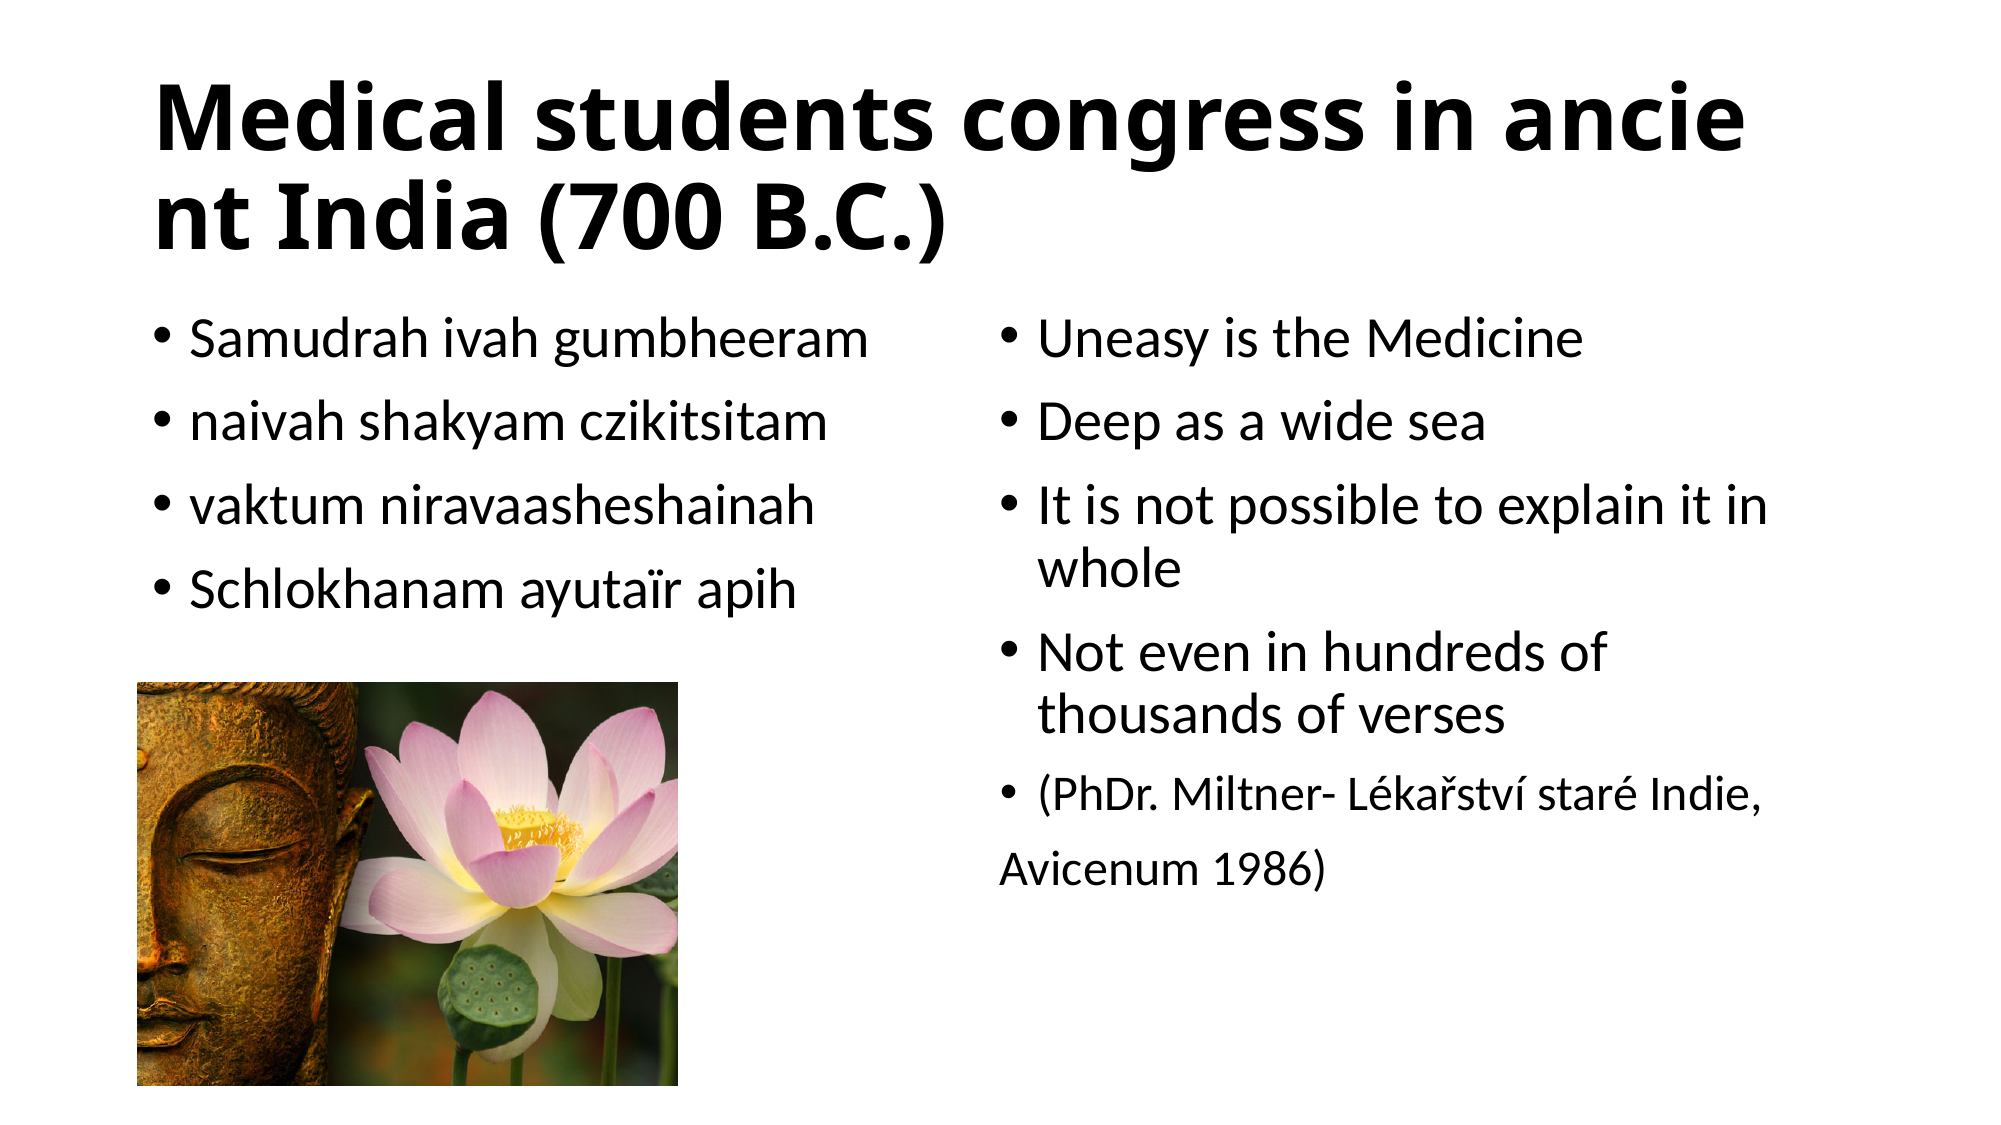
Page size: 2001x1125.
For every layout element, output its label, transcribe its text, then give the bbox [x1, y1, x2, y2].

picture [137, 682, 678, 1086]
title Medical students congress in ancient India (700 B.C.) [137, 59, 1769, 282]
list Samudrah ivah gumbheeram naivah shakyam czikitsitam vaktum niravaasheshainah Schlokhanam ayutaïr apih Uneasy is the Medicine Deep as a wide sea It is not possible to explain it in whole Not even in hundreds of thousands of verses (PhDr. Miltner- Lékařství staré Indie, Avicenum 1986) [137, 299, 1863, 1057]
